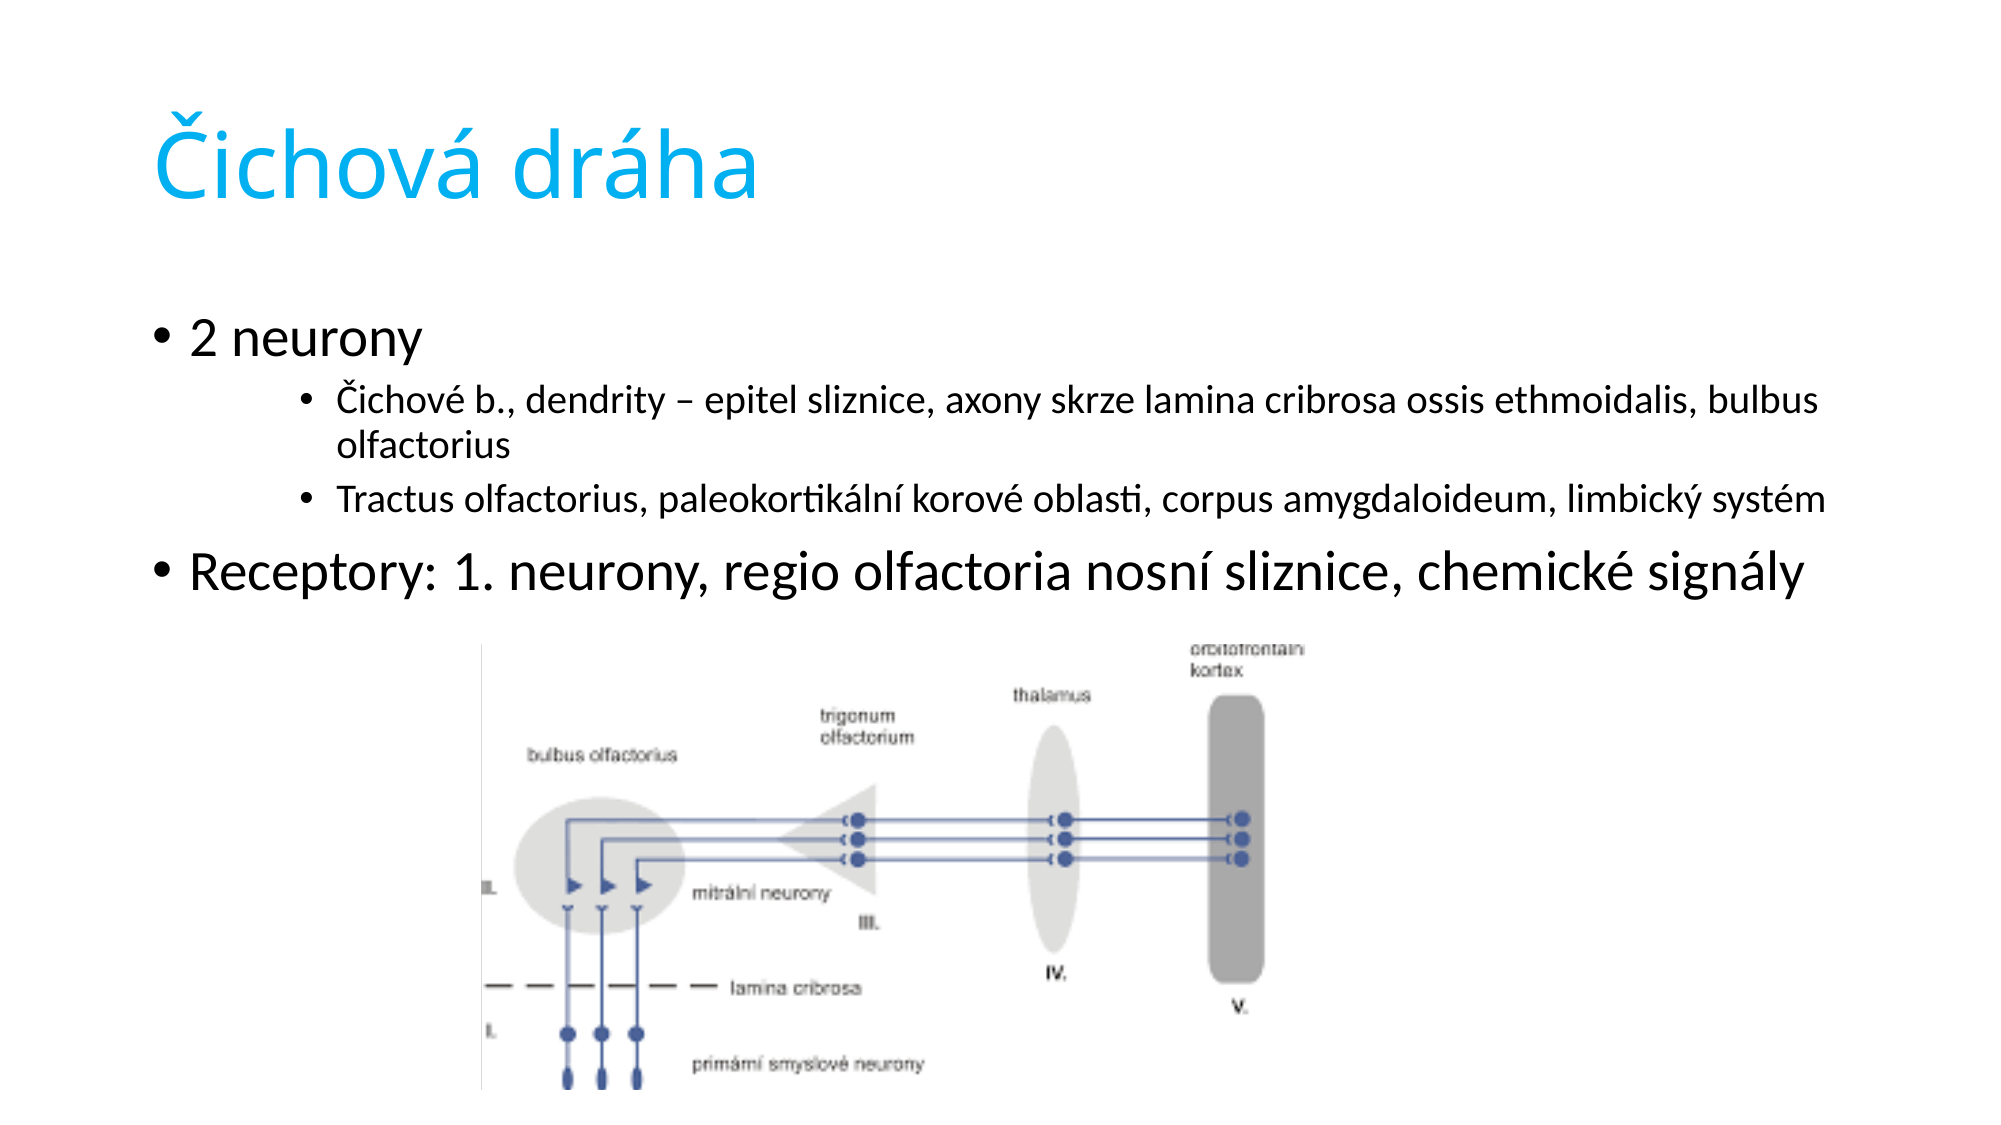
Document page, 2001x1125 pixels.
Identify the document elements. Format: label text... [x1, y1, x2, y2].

title Čichová dráha [137, 59, 1863, 278]
picture [481, 644, 1306, 1090]
list 2 neurony Čichové b., dendrity – epitel sliznice, axony skrze lamina cribrosa ossis ethmoidalis, bulbus olfactorius Tractus olfactorius, paleokortikální korové oblasti, corpus amygdaloideum, limbický systém Receptory: 1. neurony, regio olfactoria nosní sliznice, chemické signály [137, 299, 1863, 656]
